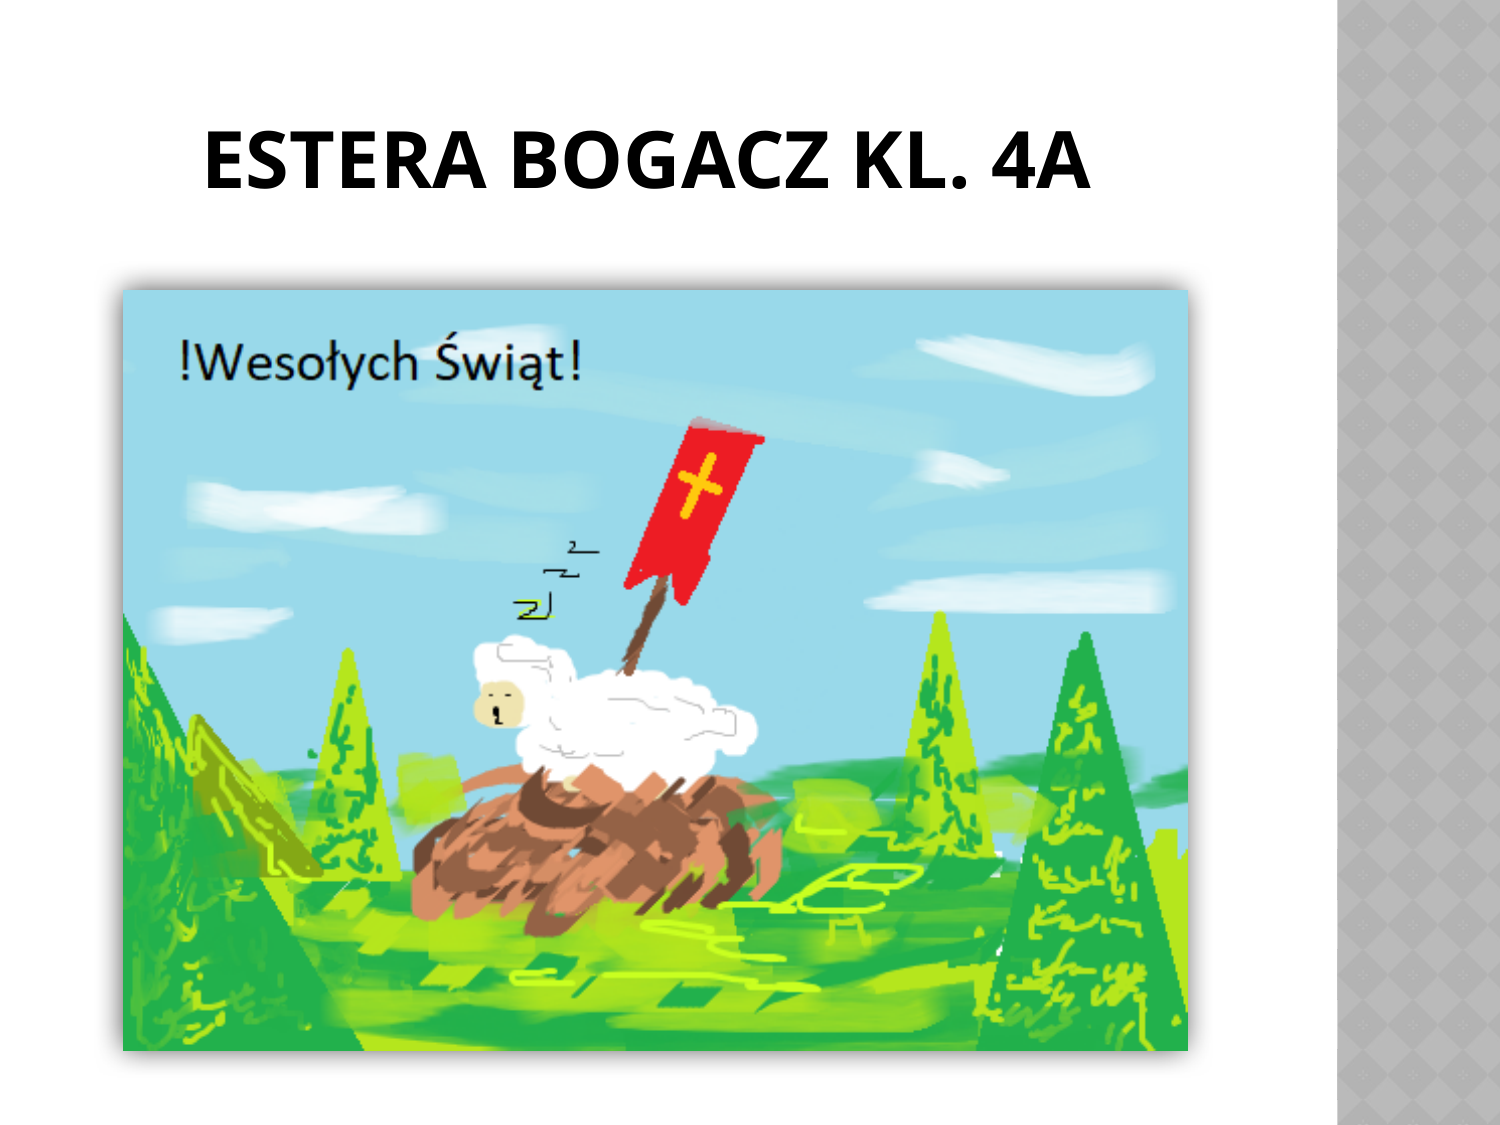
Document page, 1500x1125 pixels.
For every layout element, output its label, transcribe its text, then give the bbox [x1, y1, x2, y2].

picture [123, 290, 1188, 1051]
title Estera Bogacz kl. 4a [193, 66, 1117, 205]
